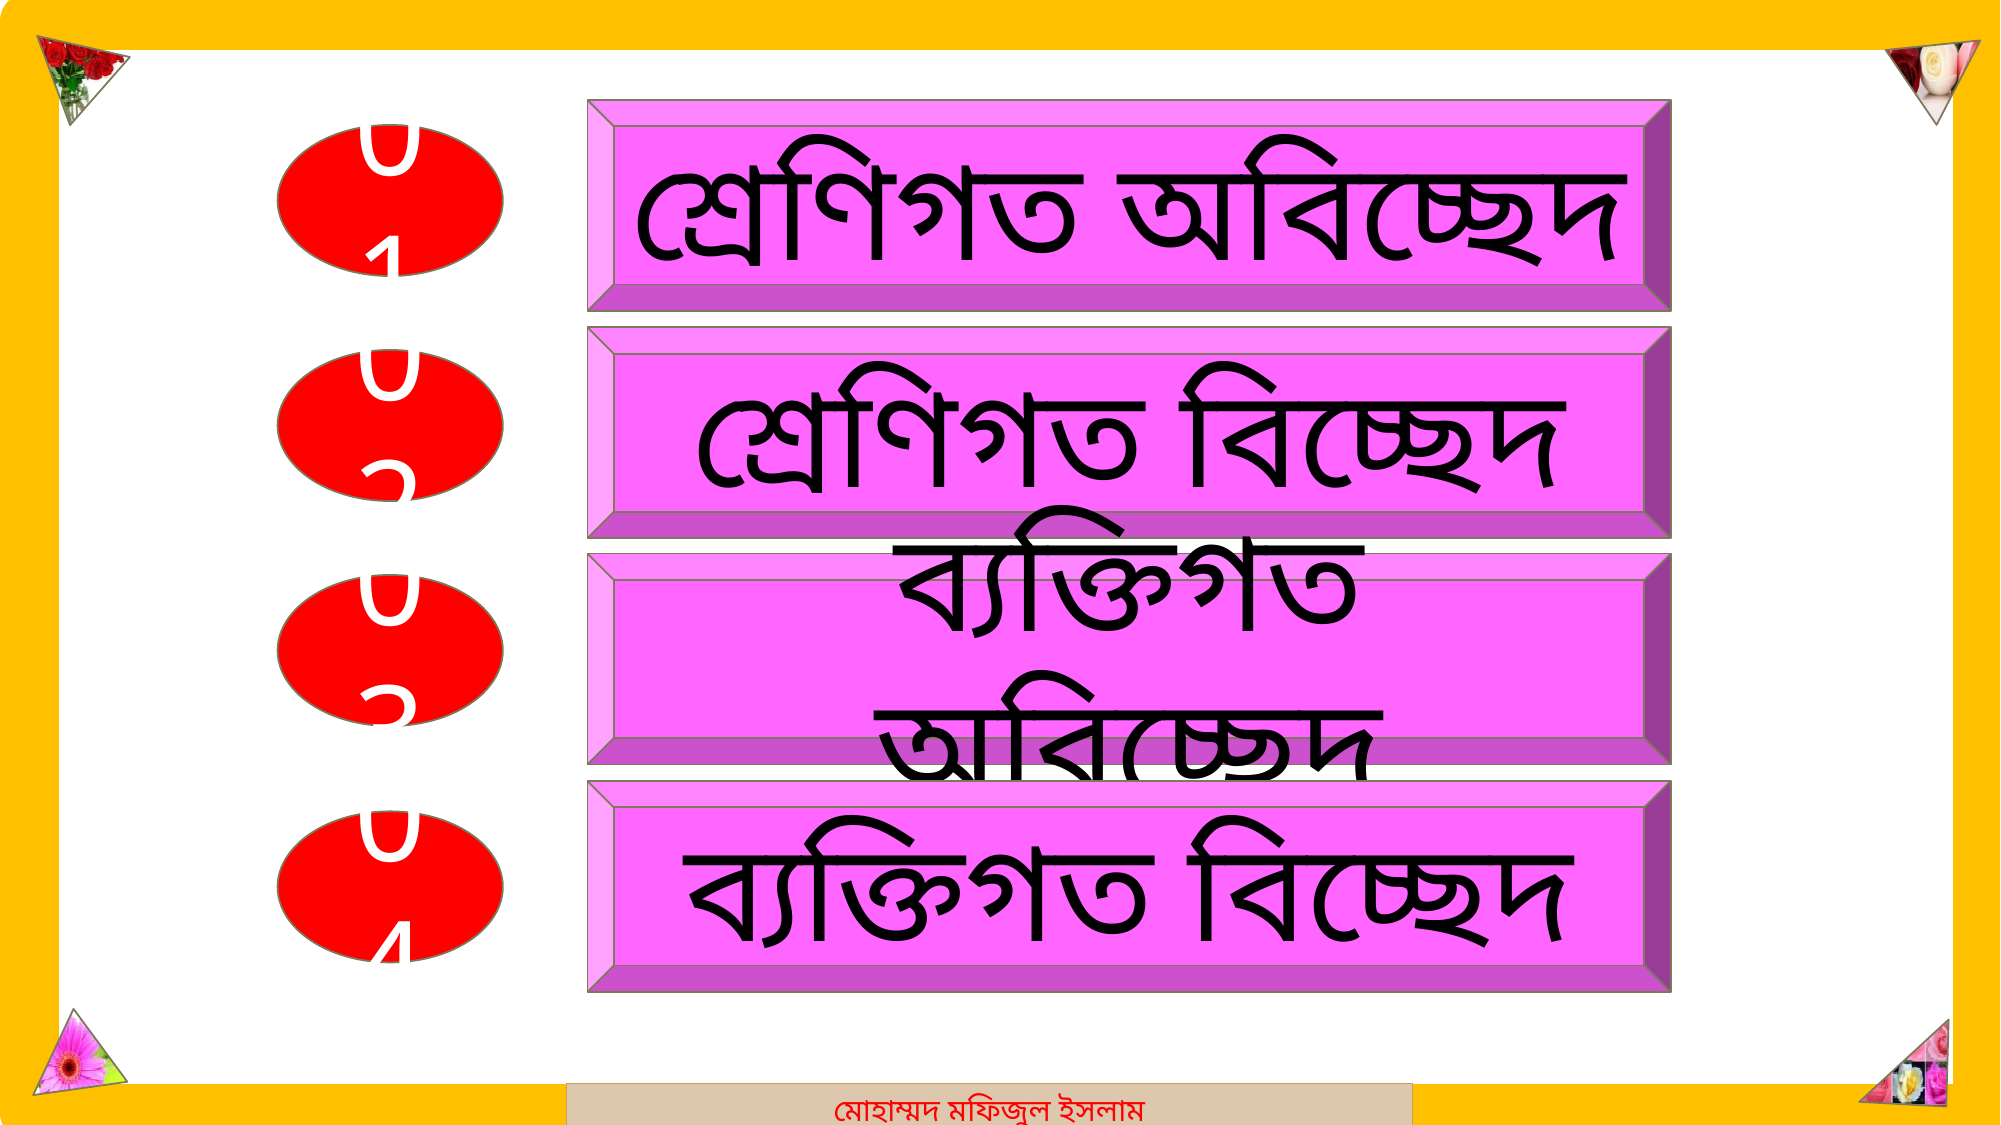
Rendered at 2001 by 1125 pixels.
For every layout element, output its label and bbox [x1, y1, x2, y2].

text_box [24, 17, 1988, 1125]
